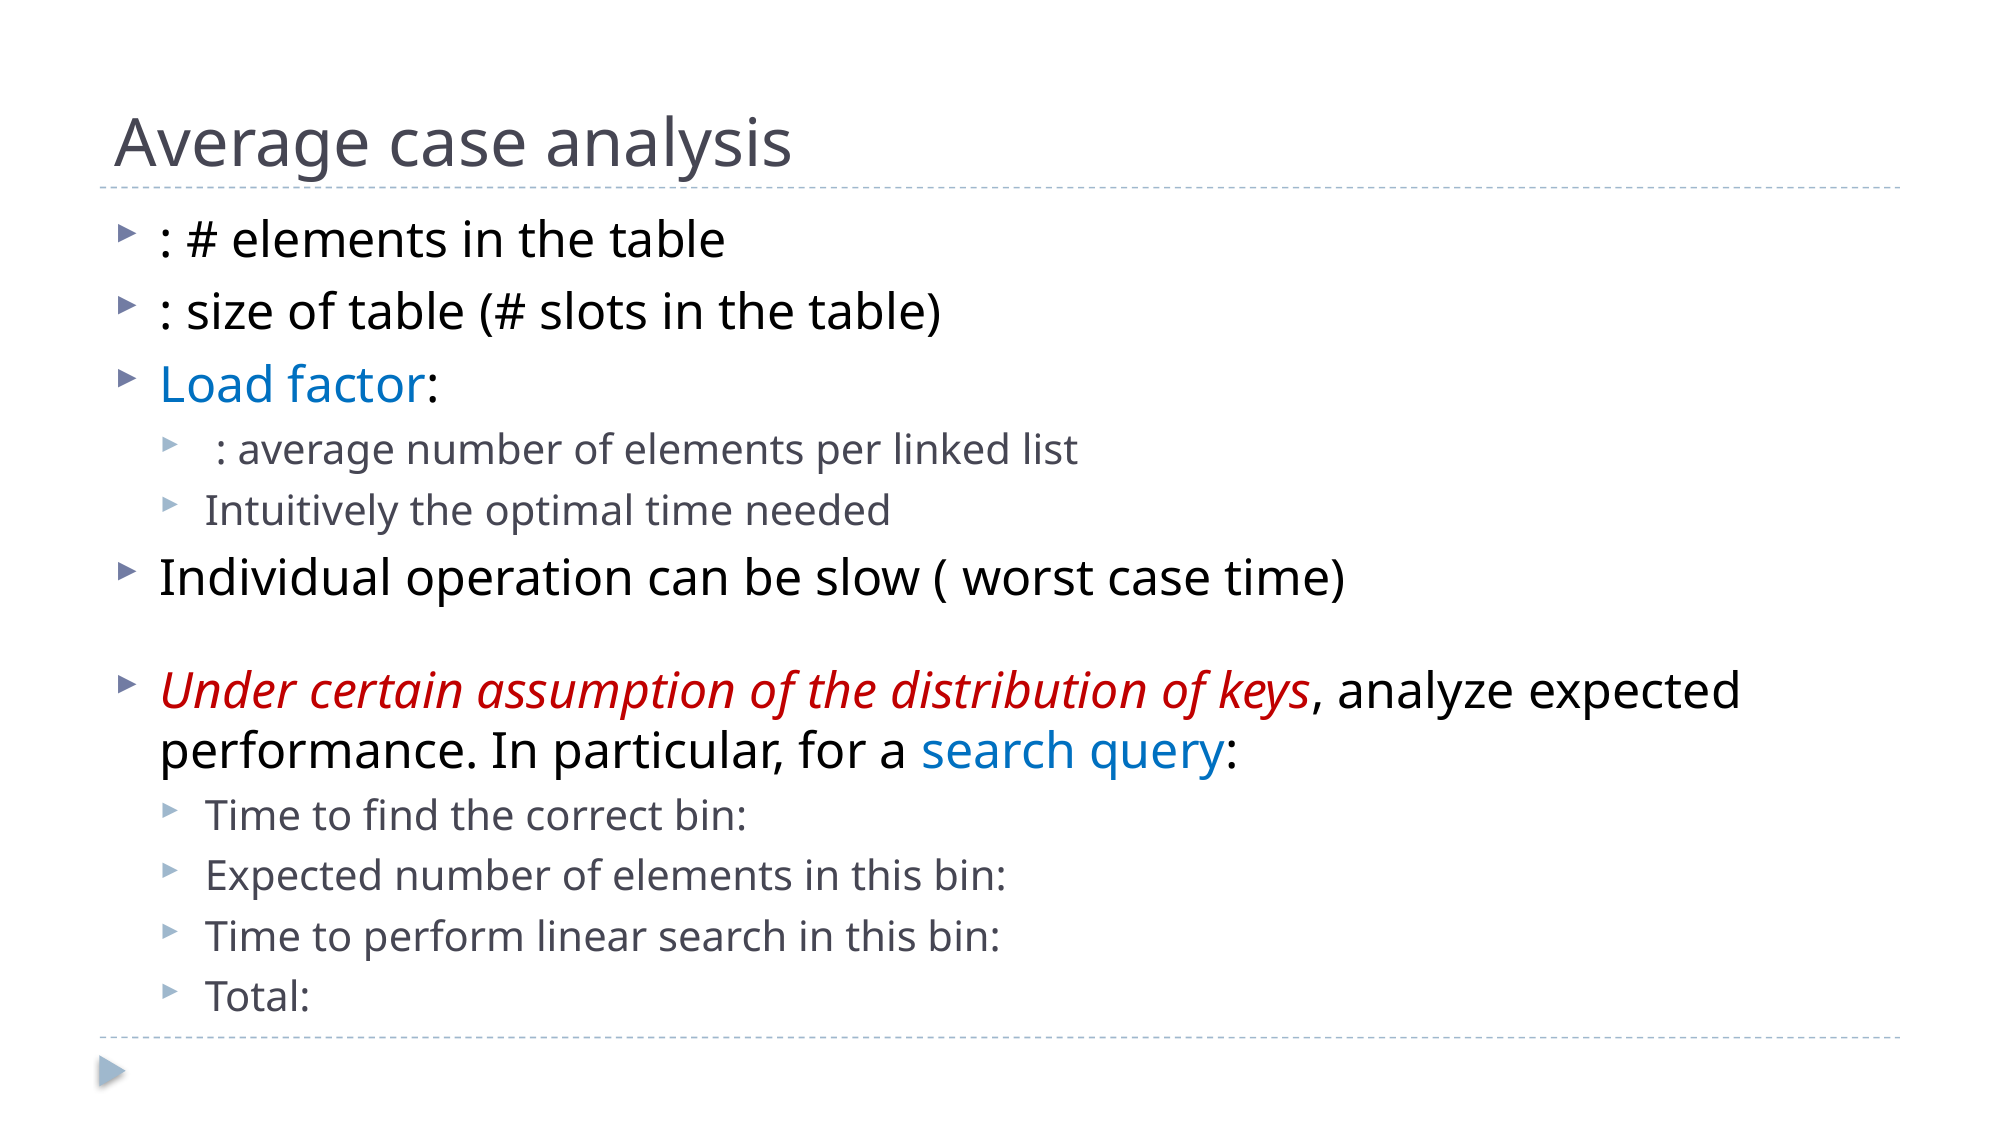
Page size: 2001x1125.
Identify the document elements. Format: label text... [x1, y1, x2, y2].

title Average case analysis [99, 24, 1901, 188]
